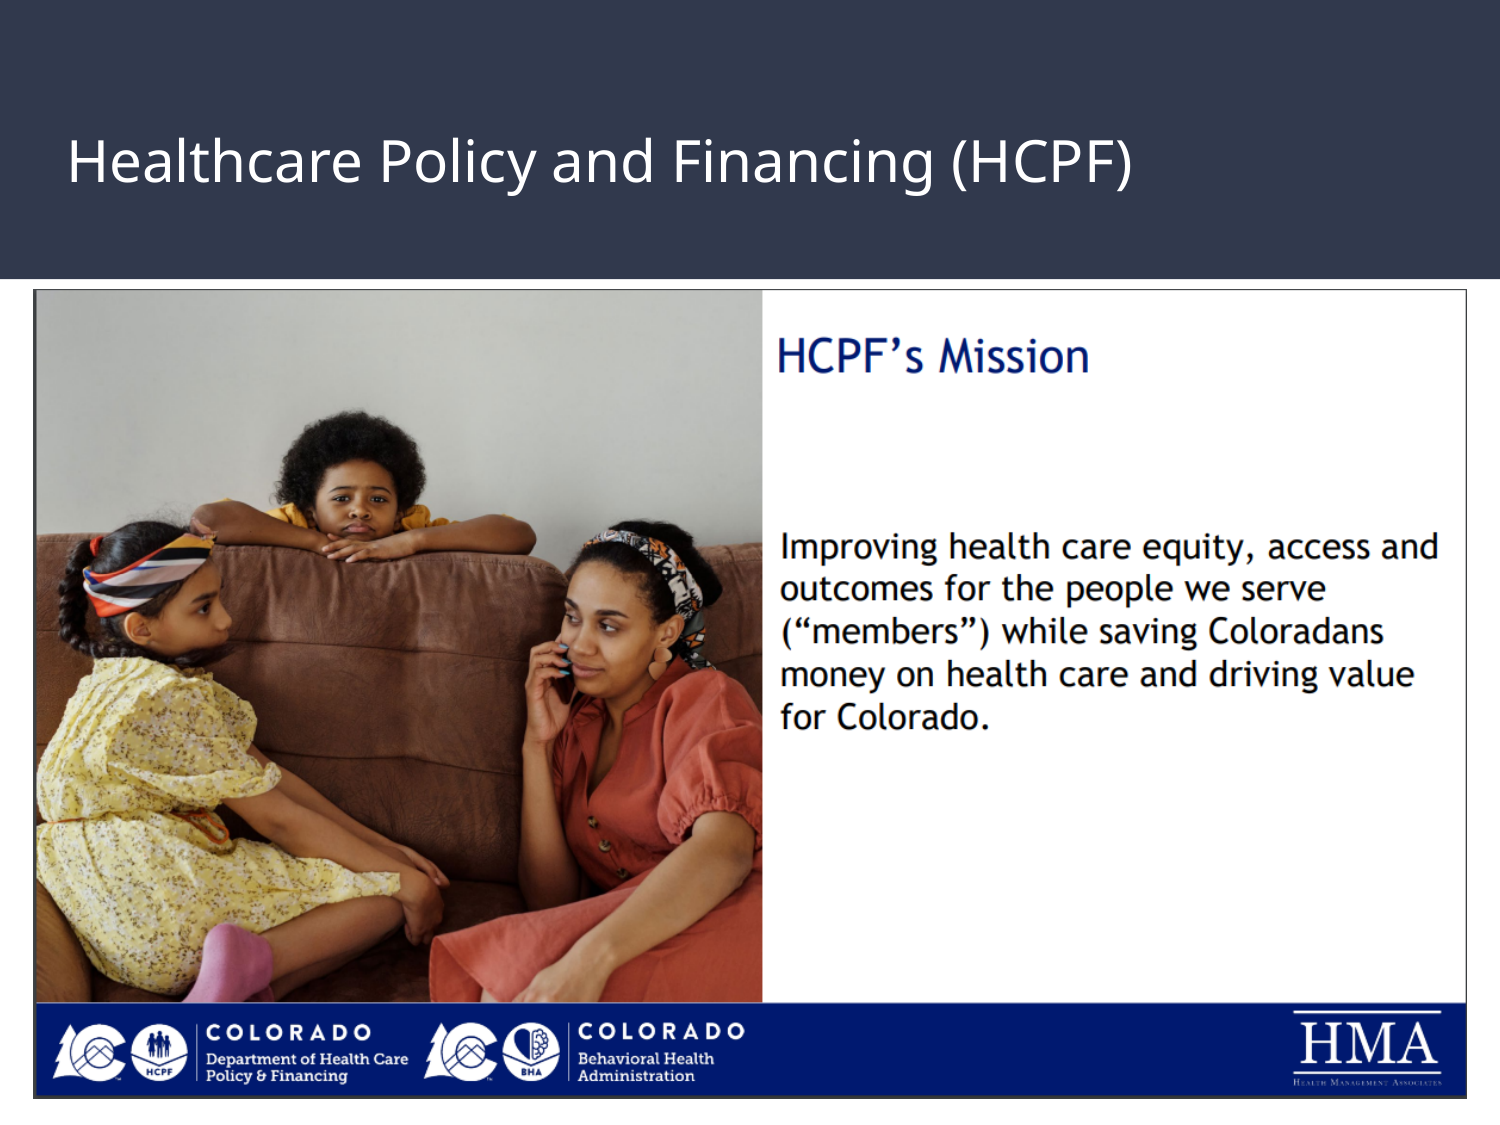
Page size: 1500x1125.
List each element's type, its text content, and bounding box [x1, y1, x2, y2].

picture [32, 289, 1468, 1100]
title Healthcare Policy and Financing (HCPF) [51, 109, 1449, 246]
